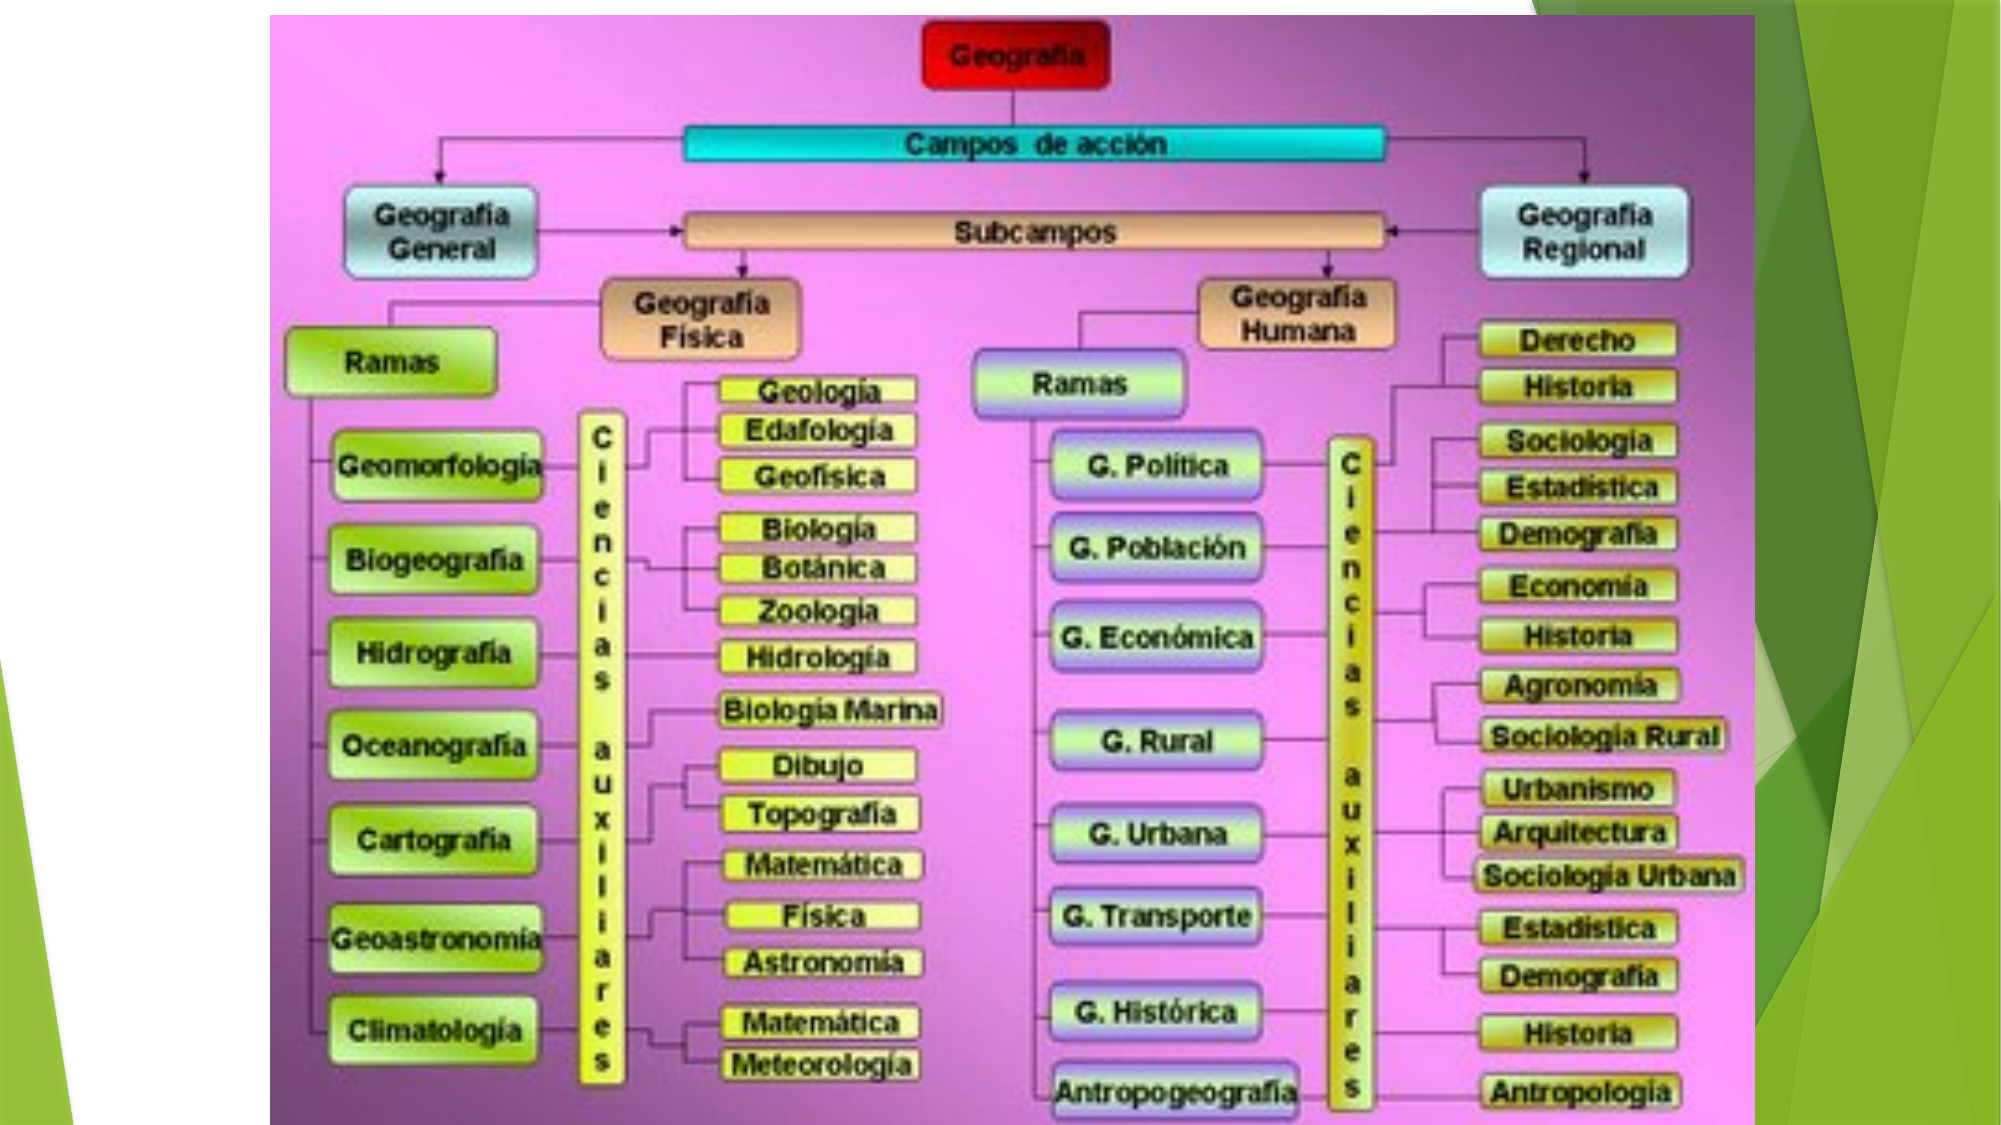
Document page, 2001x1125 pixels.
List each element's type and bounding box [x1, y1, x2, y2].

picture [270, 14, 1755, 1125]
